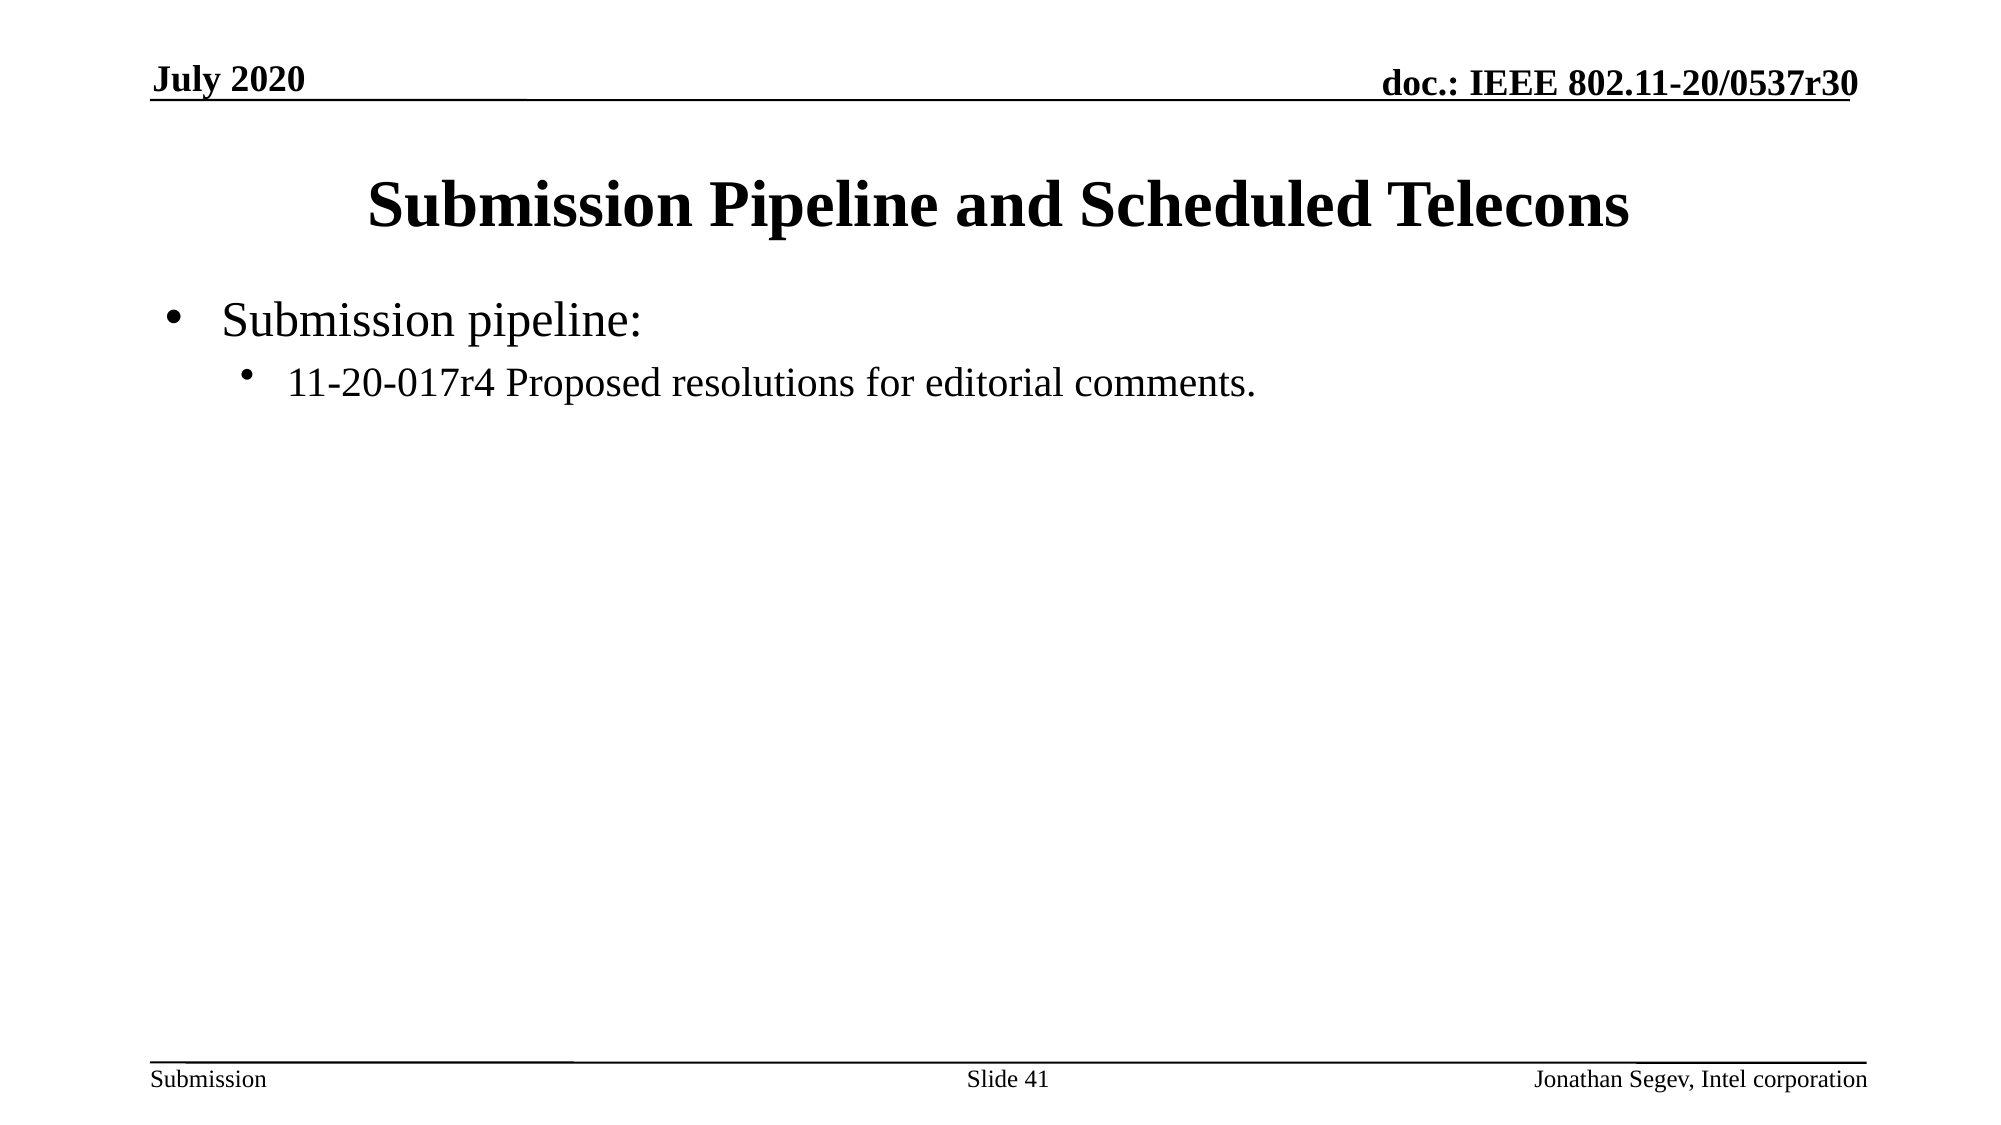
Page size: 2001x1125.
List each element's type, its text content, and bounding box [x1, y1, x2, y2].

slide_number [152, 54, 563, 100]
slide_number Slide 41 [950, 1061, 1067, 1123]
list Submission pipeline: 11-20-017r4 Proposed resolutions for editorial comments. [149, 278, 1850, 670]
title Submission Pipeline and Scheduled Telecons [149, 112, 1850, 278]
footer Jonathan Segev, Intel corporation [1171, 1061, 1869, 1093]
